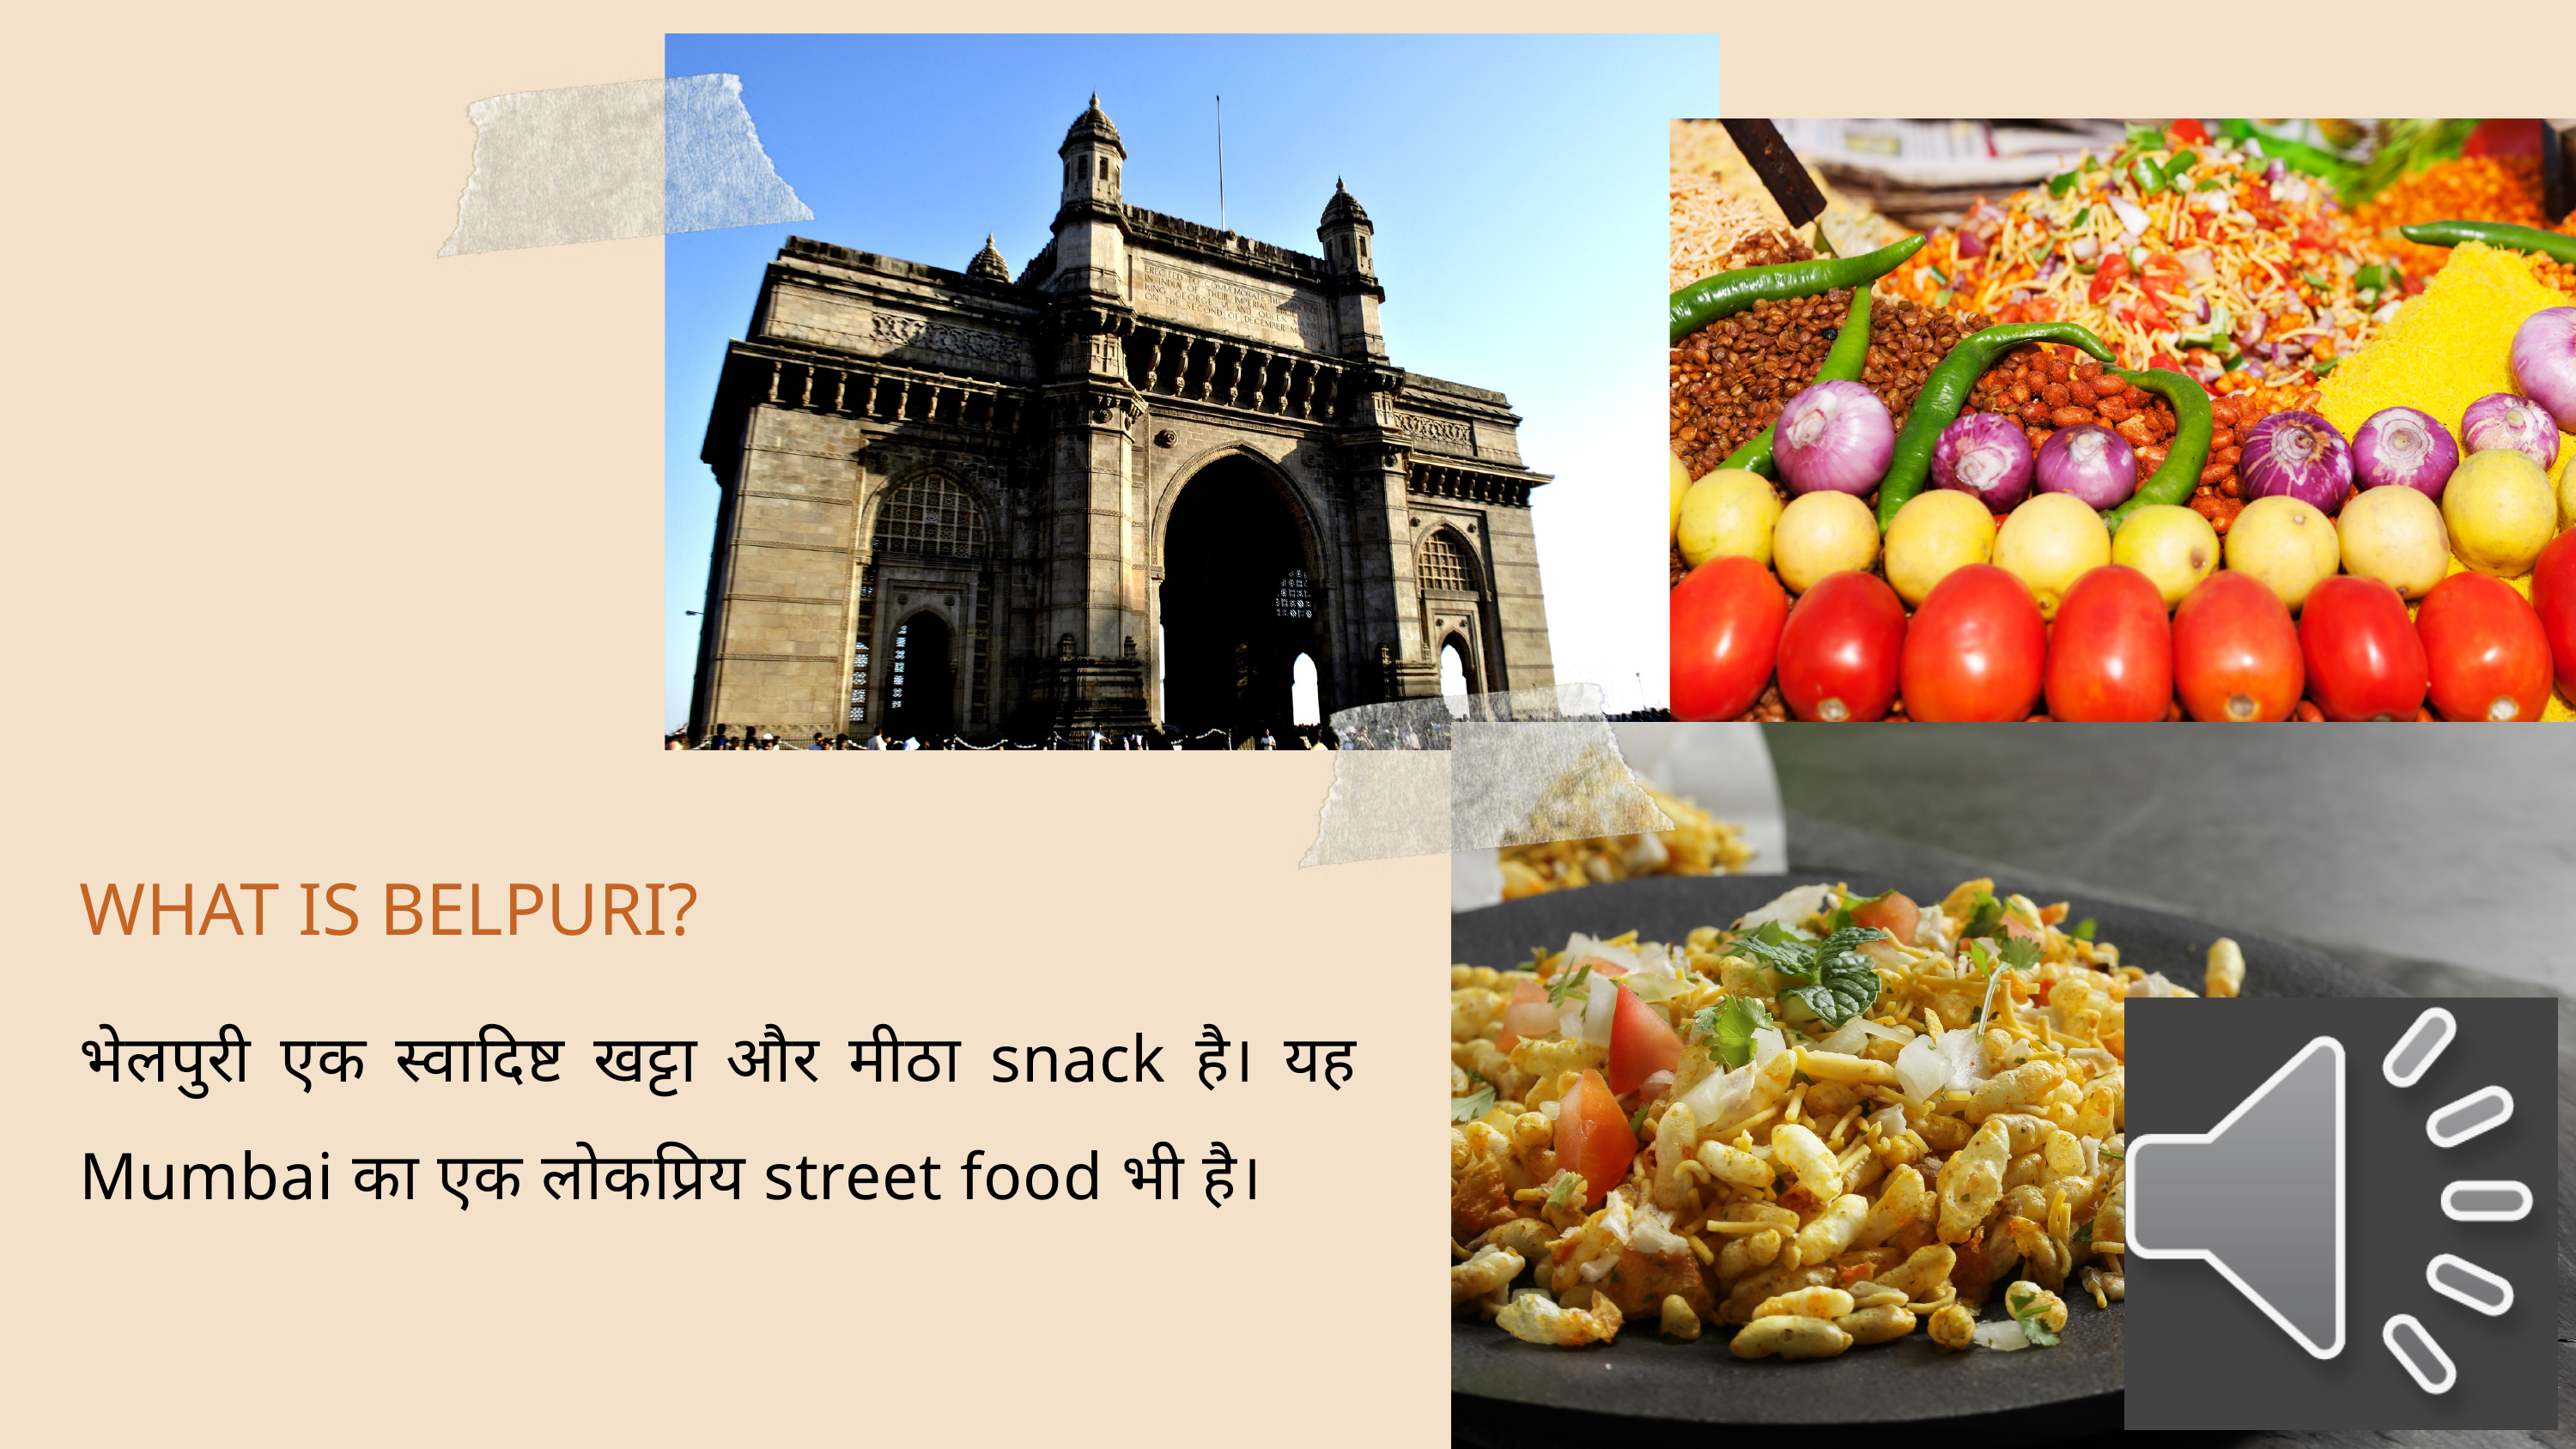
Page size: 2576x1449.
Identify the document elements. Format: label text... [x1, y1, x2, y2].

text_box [424, 33, 1720, 750]
text_box [1724, 118, 2576, 661]
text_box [1285, 661, 2576, 1449]
title WHAT IS BELPURI? [79, 831, 1280, 976]
text_box भेलपुरी एक स्वादिष्ट खट्टा और मीठा snack है। यह Mumbai का एक लोकप्रिय street food भी है। [79, 976, 1280, 1213]
picture [2123, 996, 2560, 1432]
